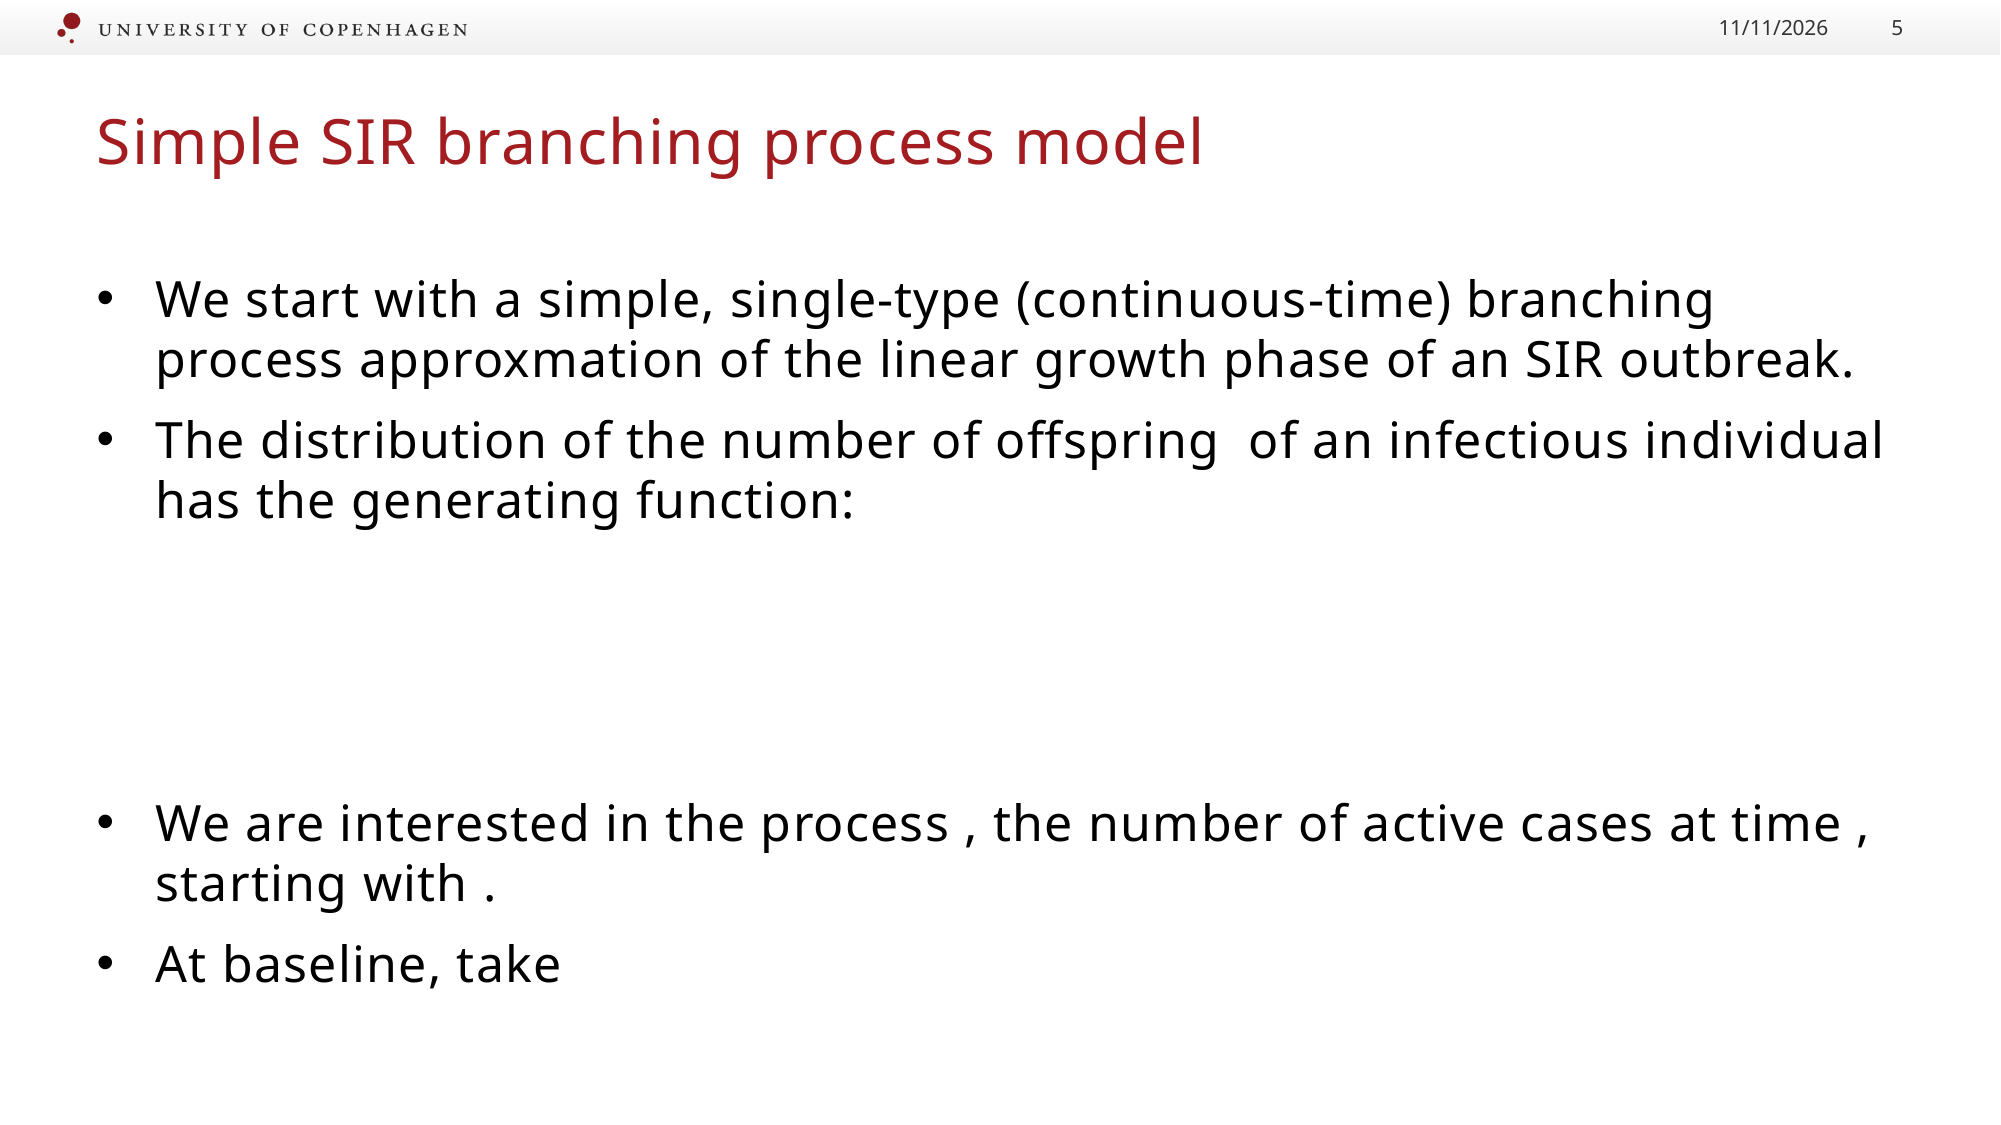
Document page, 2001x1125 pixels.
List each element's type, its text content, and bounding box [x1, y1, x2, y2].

picture [92, 15, 475, 42]
slide_number 5 [1840, 14, 1904, 43]
title Simple SIR branching process model [96, 101, 1904, 244]
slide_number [1694, 14, 1829, 43]
